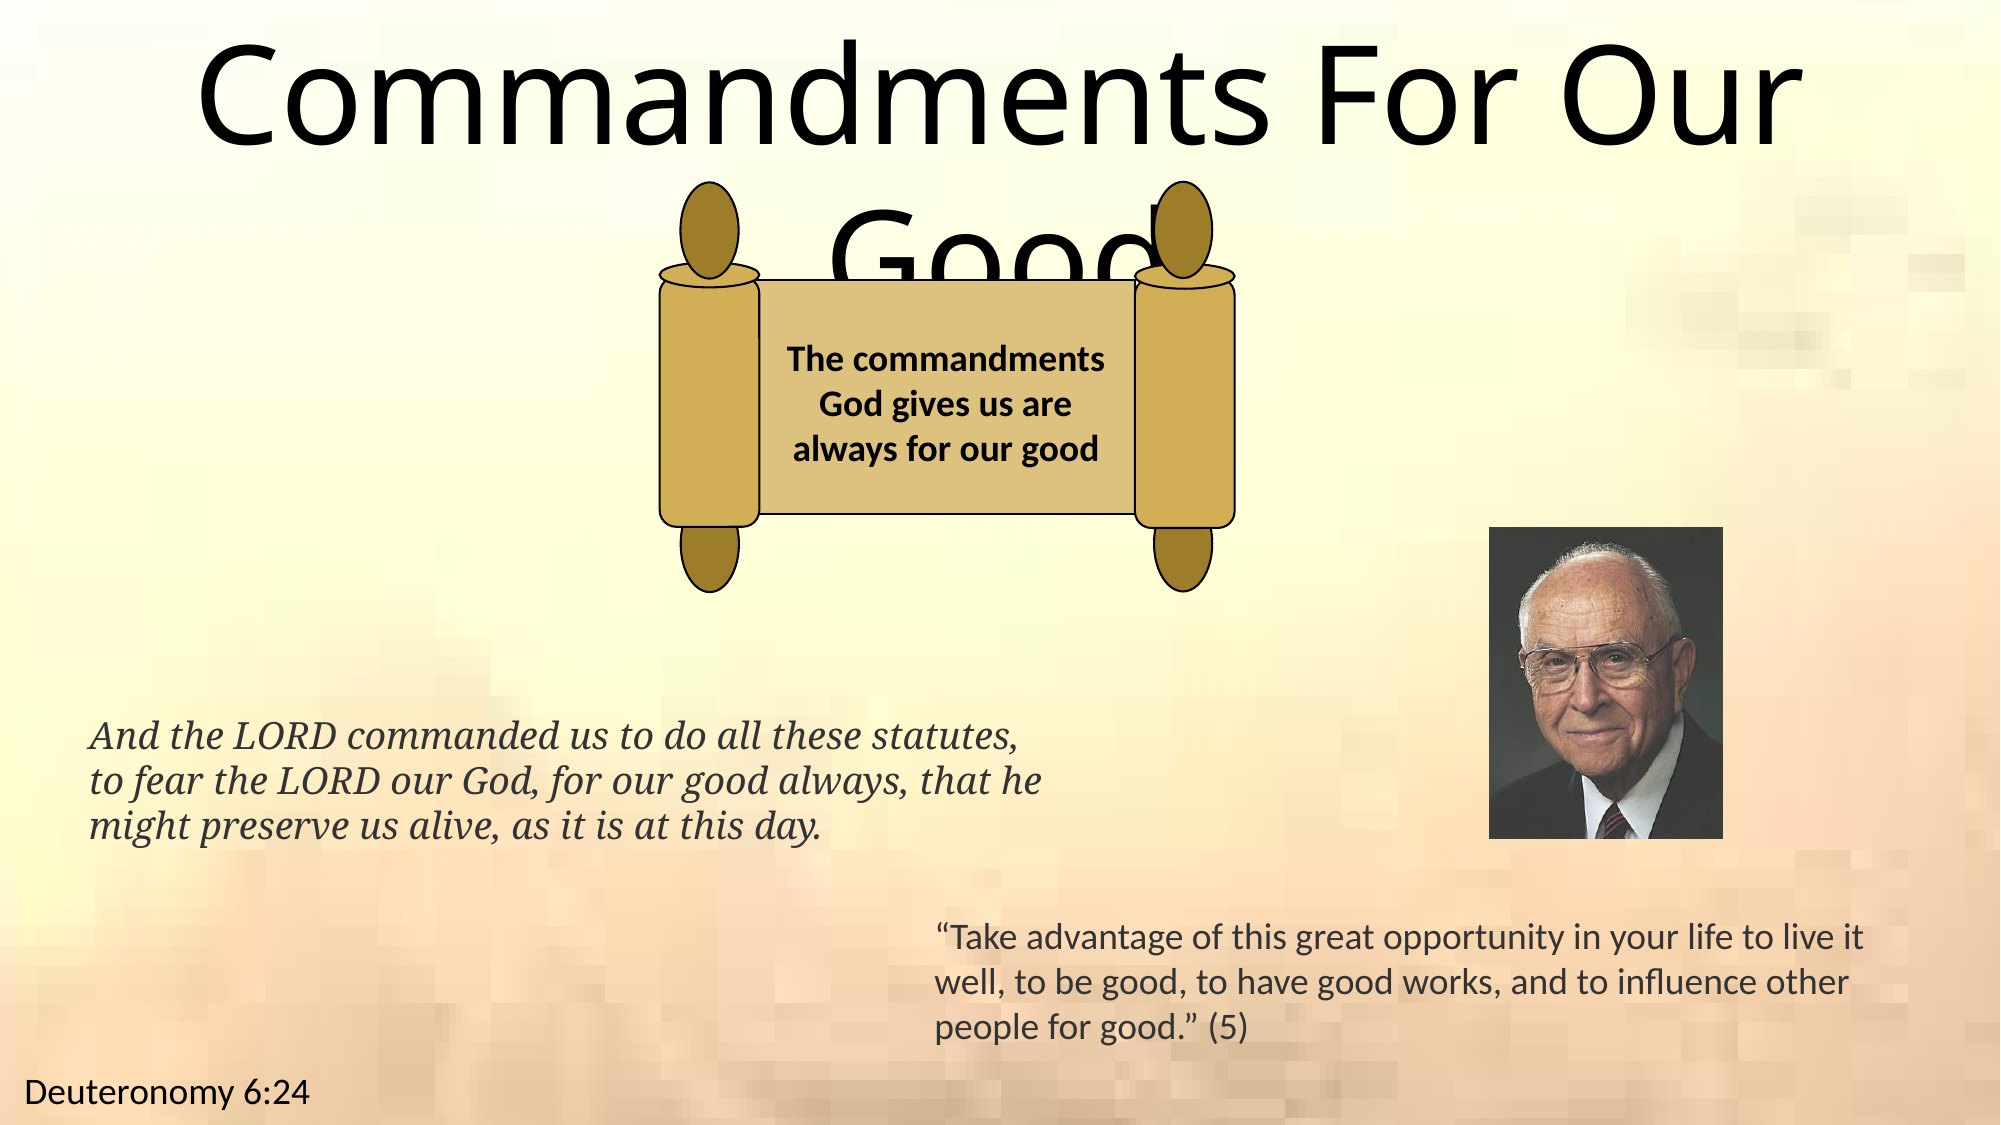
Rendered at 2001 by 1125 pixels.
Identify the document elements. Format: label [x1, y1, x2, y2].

picture [0, 0, 2000, 1125]
text_box [659, 181, 1235, 593]
